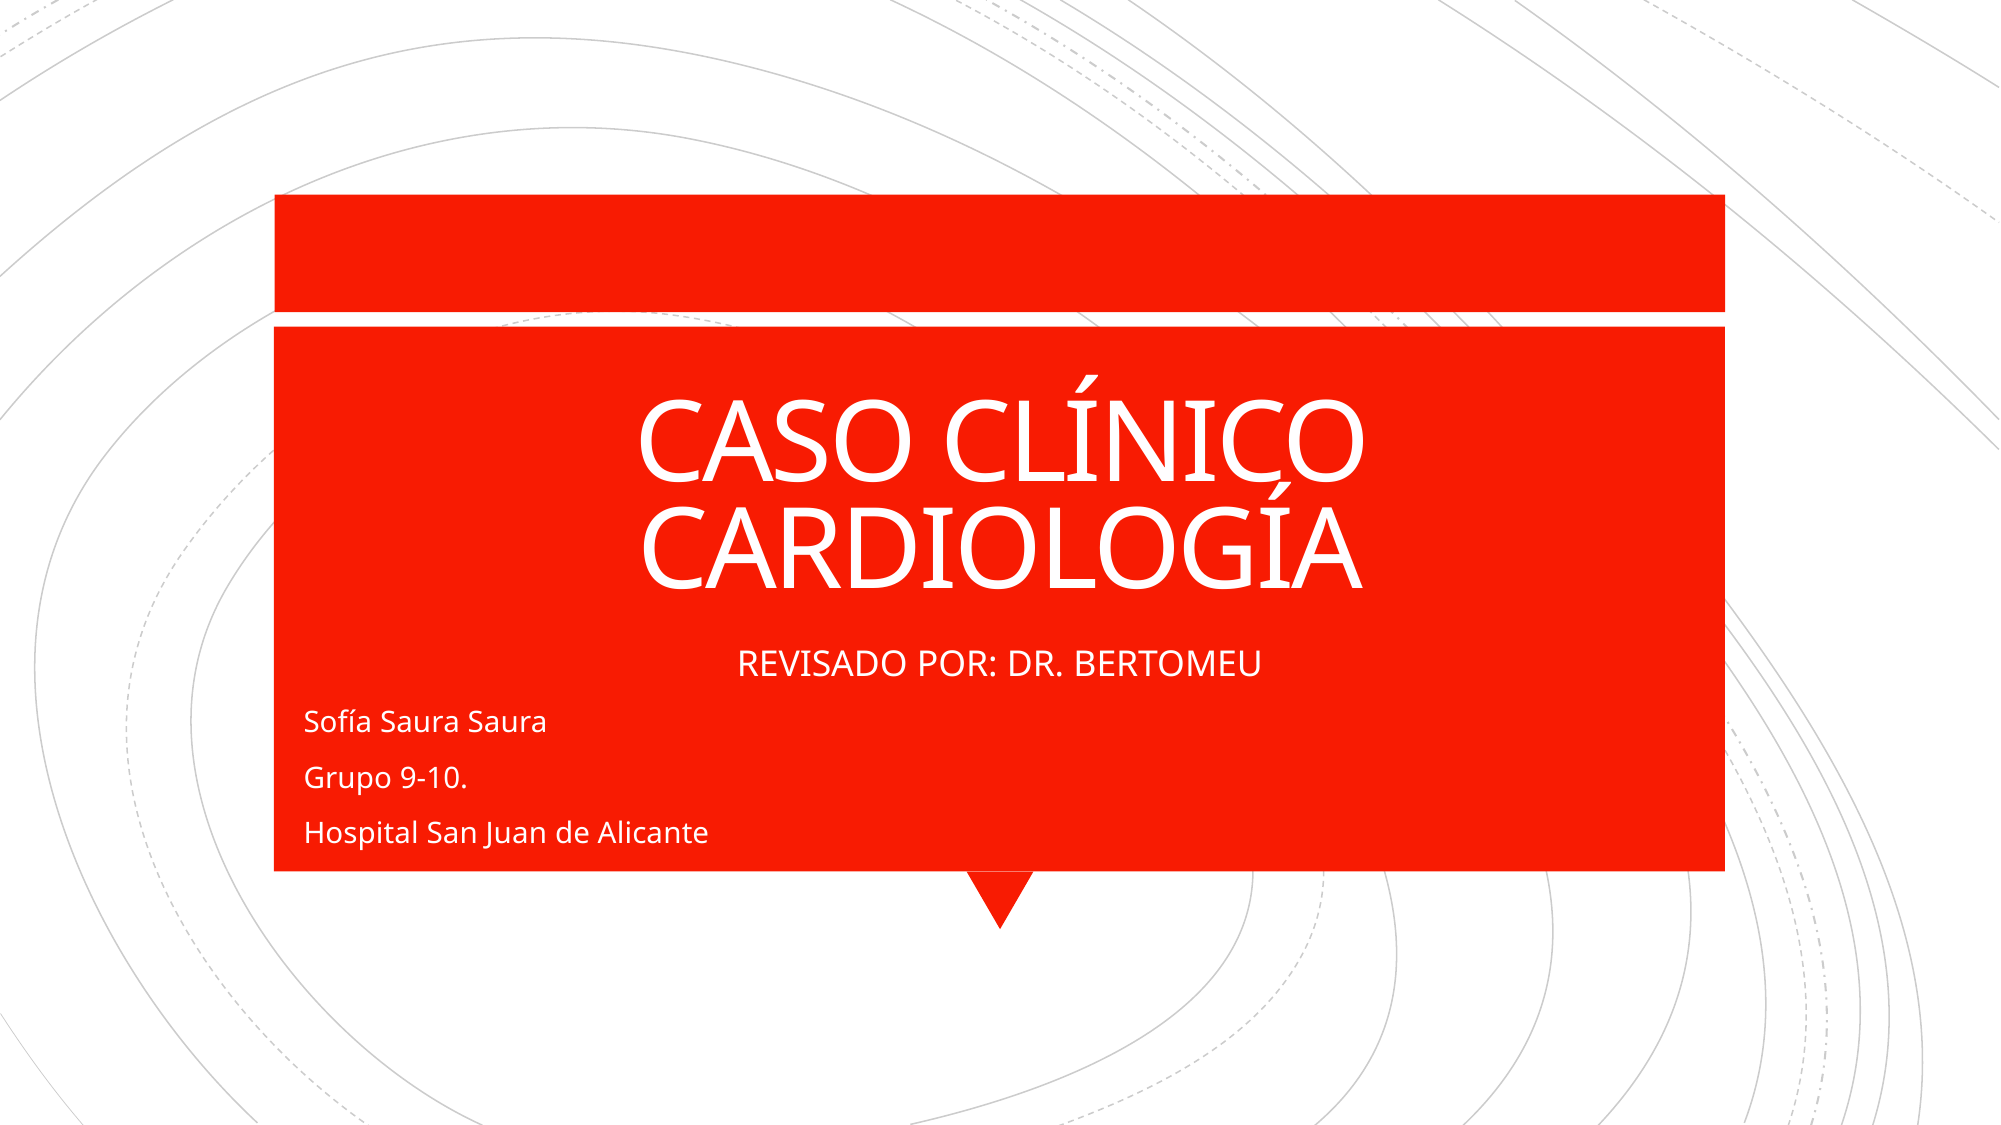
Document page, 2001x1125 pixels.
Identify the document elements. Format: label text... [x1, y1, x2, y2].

subtitle REVISADO POR: DR. BERTOMEU Sofía Saura Saura Grupo 9-10. Hospital San Juan de Alicante [288, 640, 1712, 858]
title CASO CLÍNICO CARDIOLOGÍA [288, 340, 1713, 628]
